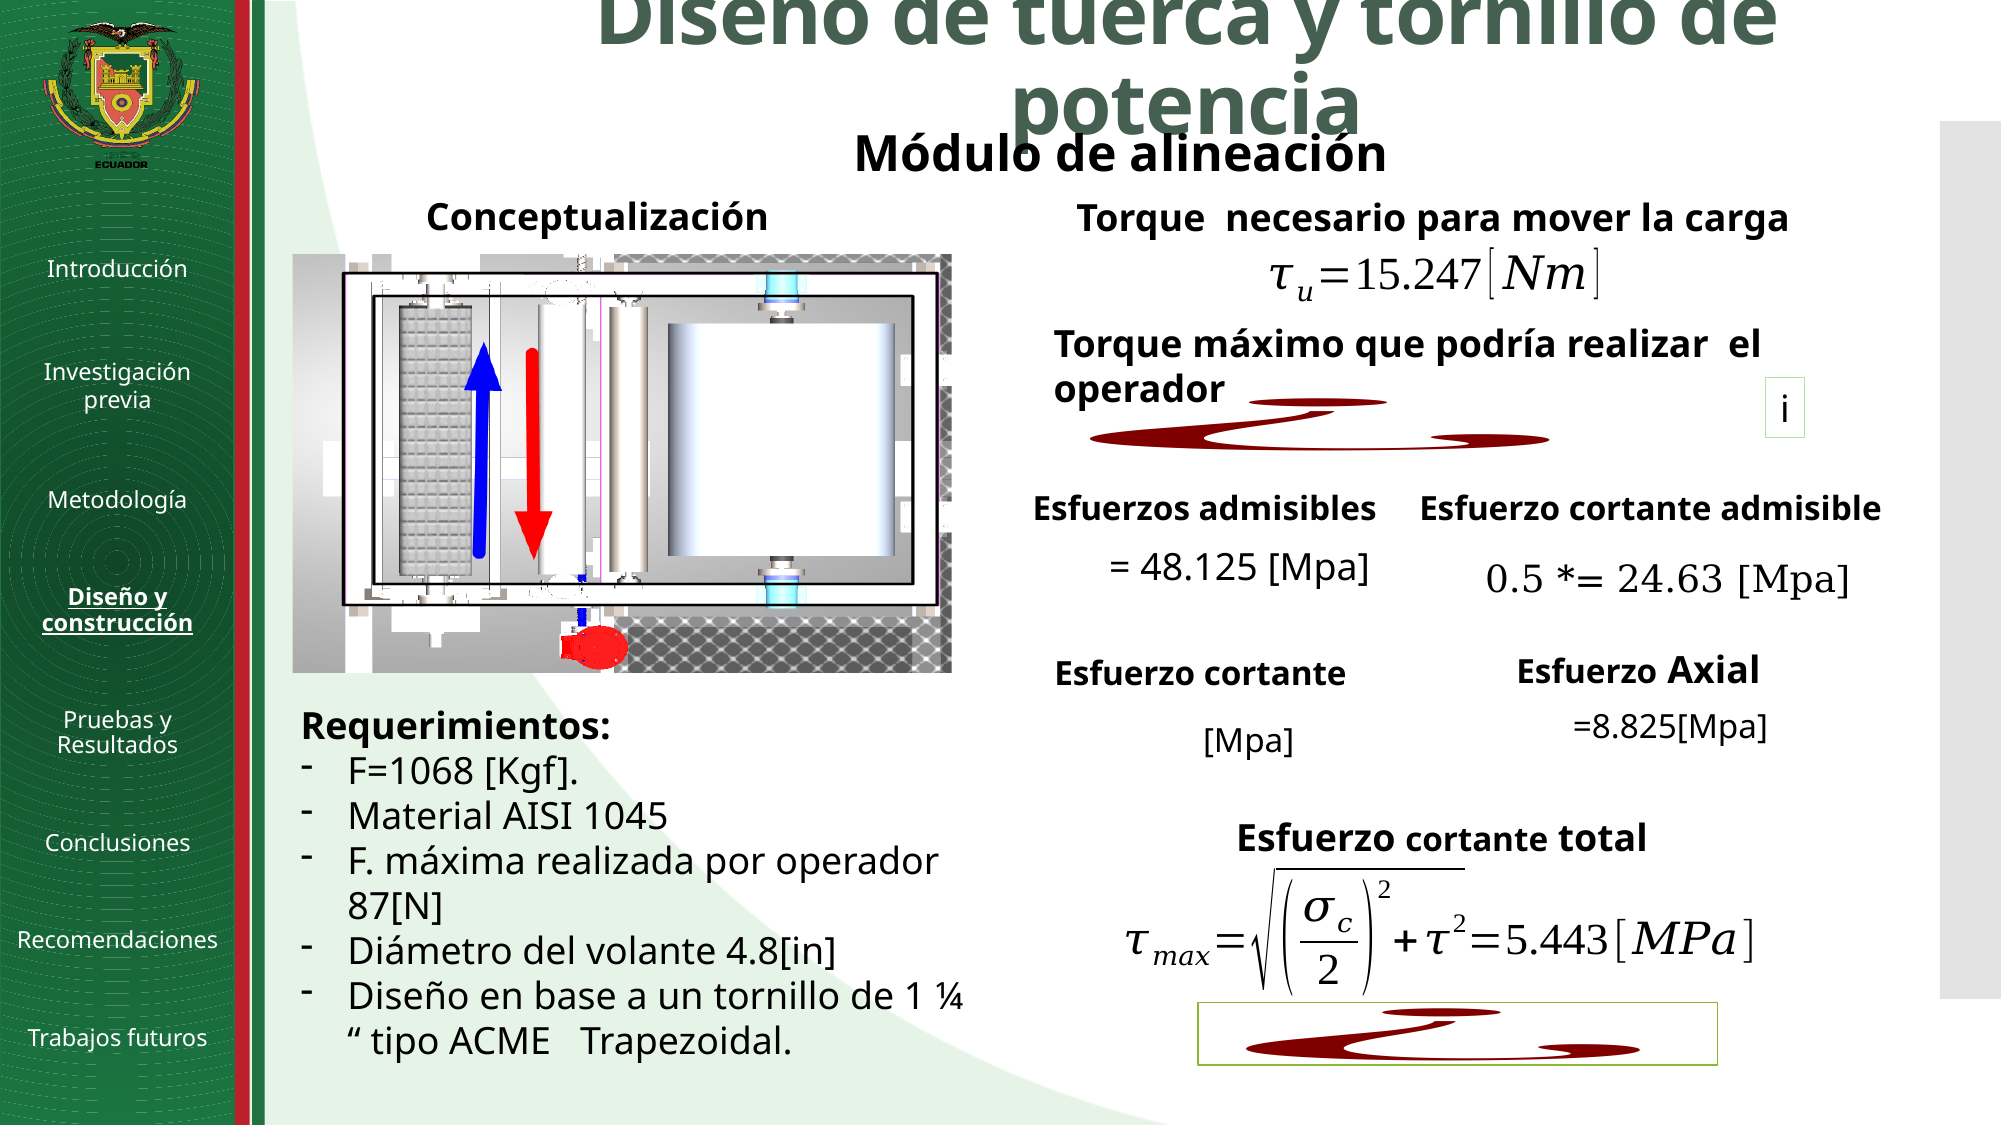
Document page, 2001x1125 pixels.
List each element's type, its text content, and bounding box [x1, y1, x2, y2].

text_box Torque máximo que podría realizar el operador [1038, 312, 1884, 417]
text_box Esfuerzo cortante admisible [1404, 480, 1898, 535]
text_box Módulo de alineación [611, 114, 1631, 189]
text_box Torque necesario para mover la carga [1061, 186, 1806, 246]
text_box Conceptualización [411, 185, 785, 246]
picture [265, 2, 1181, 1124]
picture [1167, 556, 1176, 564]
title Diseño de tuerca y tornillo de potencia [477, 0, 1896, 137]
text_box Requerimientos: F=1068 [Kgf]. Material AISI 1045 F. máxima realizada por operador 87[N] Diámetro del volante 4.8[in] Diseño en base a un tornillo de 1 ¼ “ tipo ACME Trapezoidal. [285, 694, 986, 1125]
text_box Esfuerzos admisibles [1017, 480, 1392, 535]
text_box Esfuerzo Axial [1501, 639, 1776, 699]
text_box Esfuerzo cortante [1039, 644, 1371, 700]
picture [1166, 568, 1177, 578]
text_box Esfuerzo cortante total [1221, 806, 1673, 867]
picture [43, 22, 206, 168]
text_box Introducción Investigación previa Metodología Diseño y construcción Pruebas y Resultados Conclusiones Recomendaciones Trabajos futuros [0, 246, 236, 1064]
